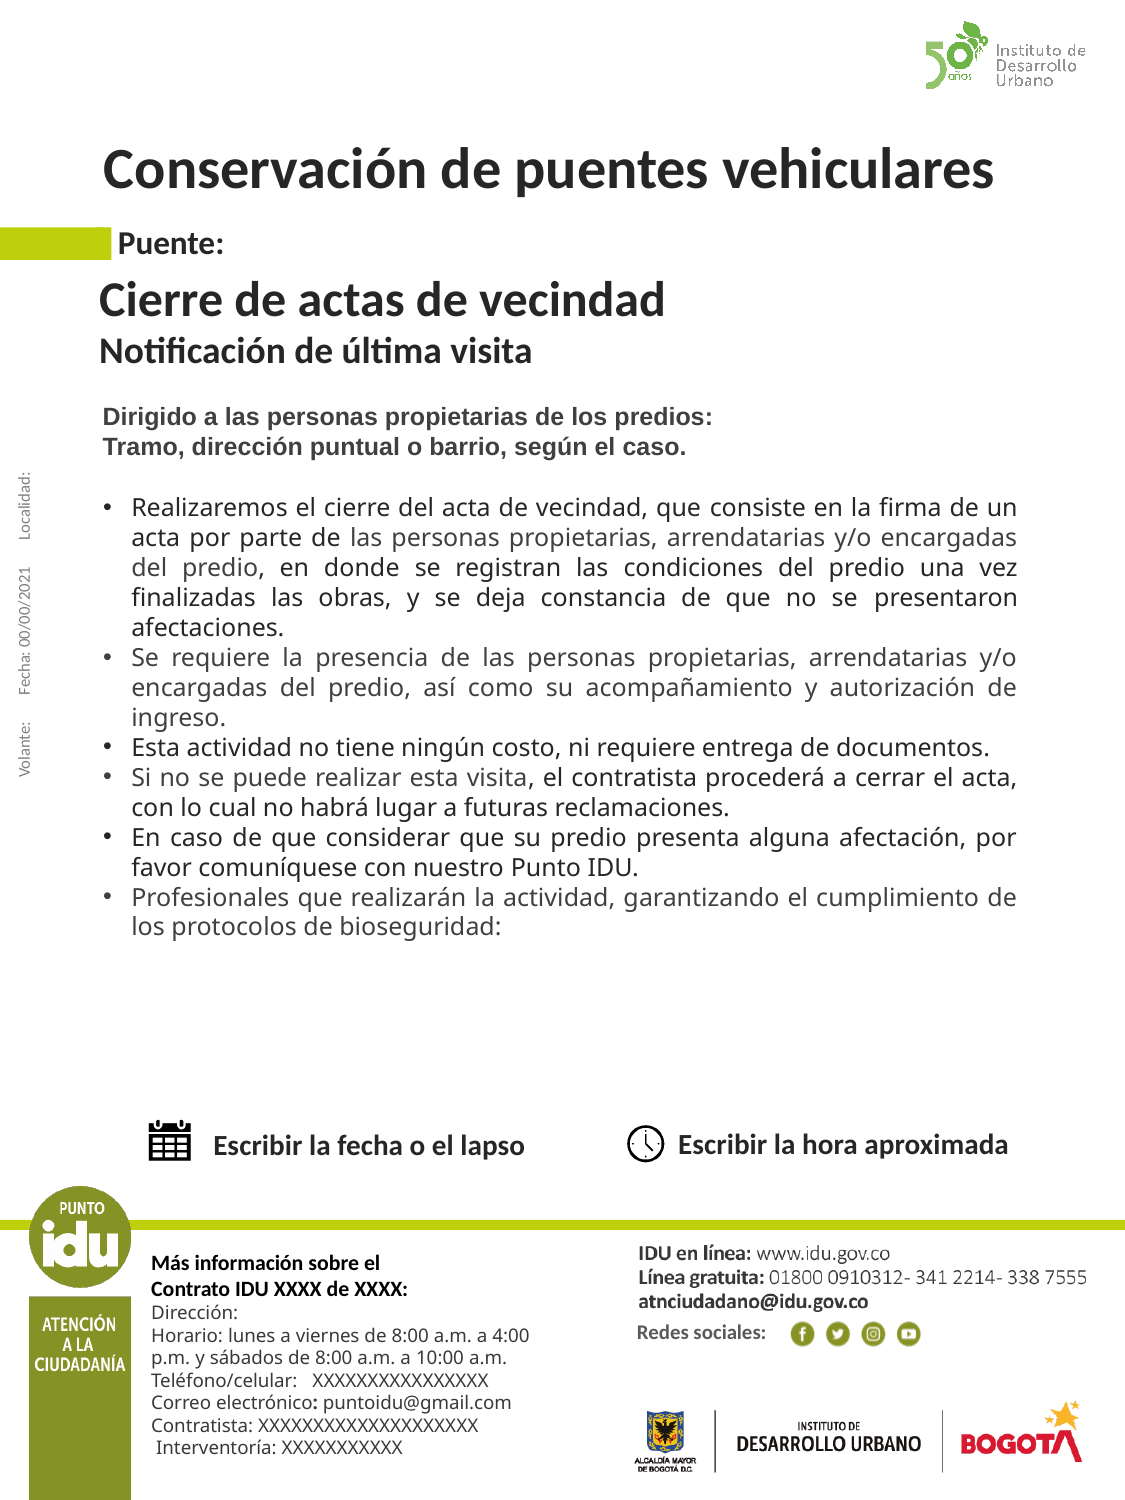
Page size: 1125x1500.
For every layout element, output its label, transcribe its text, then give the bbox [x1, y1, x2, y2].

text_box Realizaremos el cierre del acta de vecindad, que consiste en la firma de un acta por parte de las personas propietarias, arrendatarias y/o encargadas del predio, en donde se registran las condiciones del predio una vez finalizadas las obras, y se deja constancia de que no se presentaron afectaciones. Se requiere la presencia de las personas propietarias, arrendatarias y/o encargadas del predio, así como su acompañamiento y autorización de ingreso. Esta actividad no tiene ningún costo, ni requiere entrega de documentos. Si no se puede realizar esta visita, el contratista procederá a cerrar el acta, con lo cual no habrá lugar a futuras reclamaciones. En caso de que considerar que su predio presenta alguna afectación, por favor comuníquese con nuestro Punto IDU. Profesionales que realizarán la actividad, garantizando el cumplimiento de los protocolos de bioseguridad: [88, 484, 1033, 949]
text_box Cierre de actas de vecindad Notificación de última visita [84, 259, 1030, 379]
text_box Puente: [103, 214, 751, 259]
text_box Más información sobre el Contrato IDU XXXX de XXXX: Dirección: Horario: lunes a viernes de 8:00 a.m. a 4:00 p.m. y sábados de 8:00 a.m. a 10:00 a.m. Teléfono/celular: XXXXXXXXXXXXXXXX Correo electrónico: puntoidu@gmail.com Contratista: XXXXXXXXXXXXXXXXXXXX Interventoría: XXXXXXXXXXX [136, 1241, 579, 1488]
text_box [94, 226, 103, 254]
picture [29, 1186, 131, 1500]
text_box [622, 1117, 1125, 1169]
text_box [140, 1111, 747, 1170]
picture [613, 1220, 1125, 1371]
picture [926, 21, 1085, 89]
text_box Volante: Fecha: 00/00/2021 Localidad: [5, 36, 71, 793]
picture [612, 1378, 1125, 1500]
text_box Conservación de puentes vehiculares [89, 122, 1125, 208]
text_box Dirigido a las personas propietarias de los predios: Tramo, dirección puntual o barrio, según el caso. [87, 392, 1033, 468]
